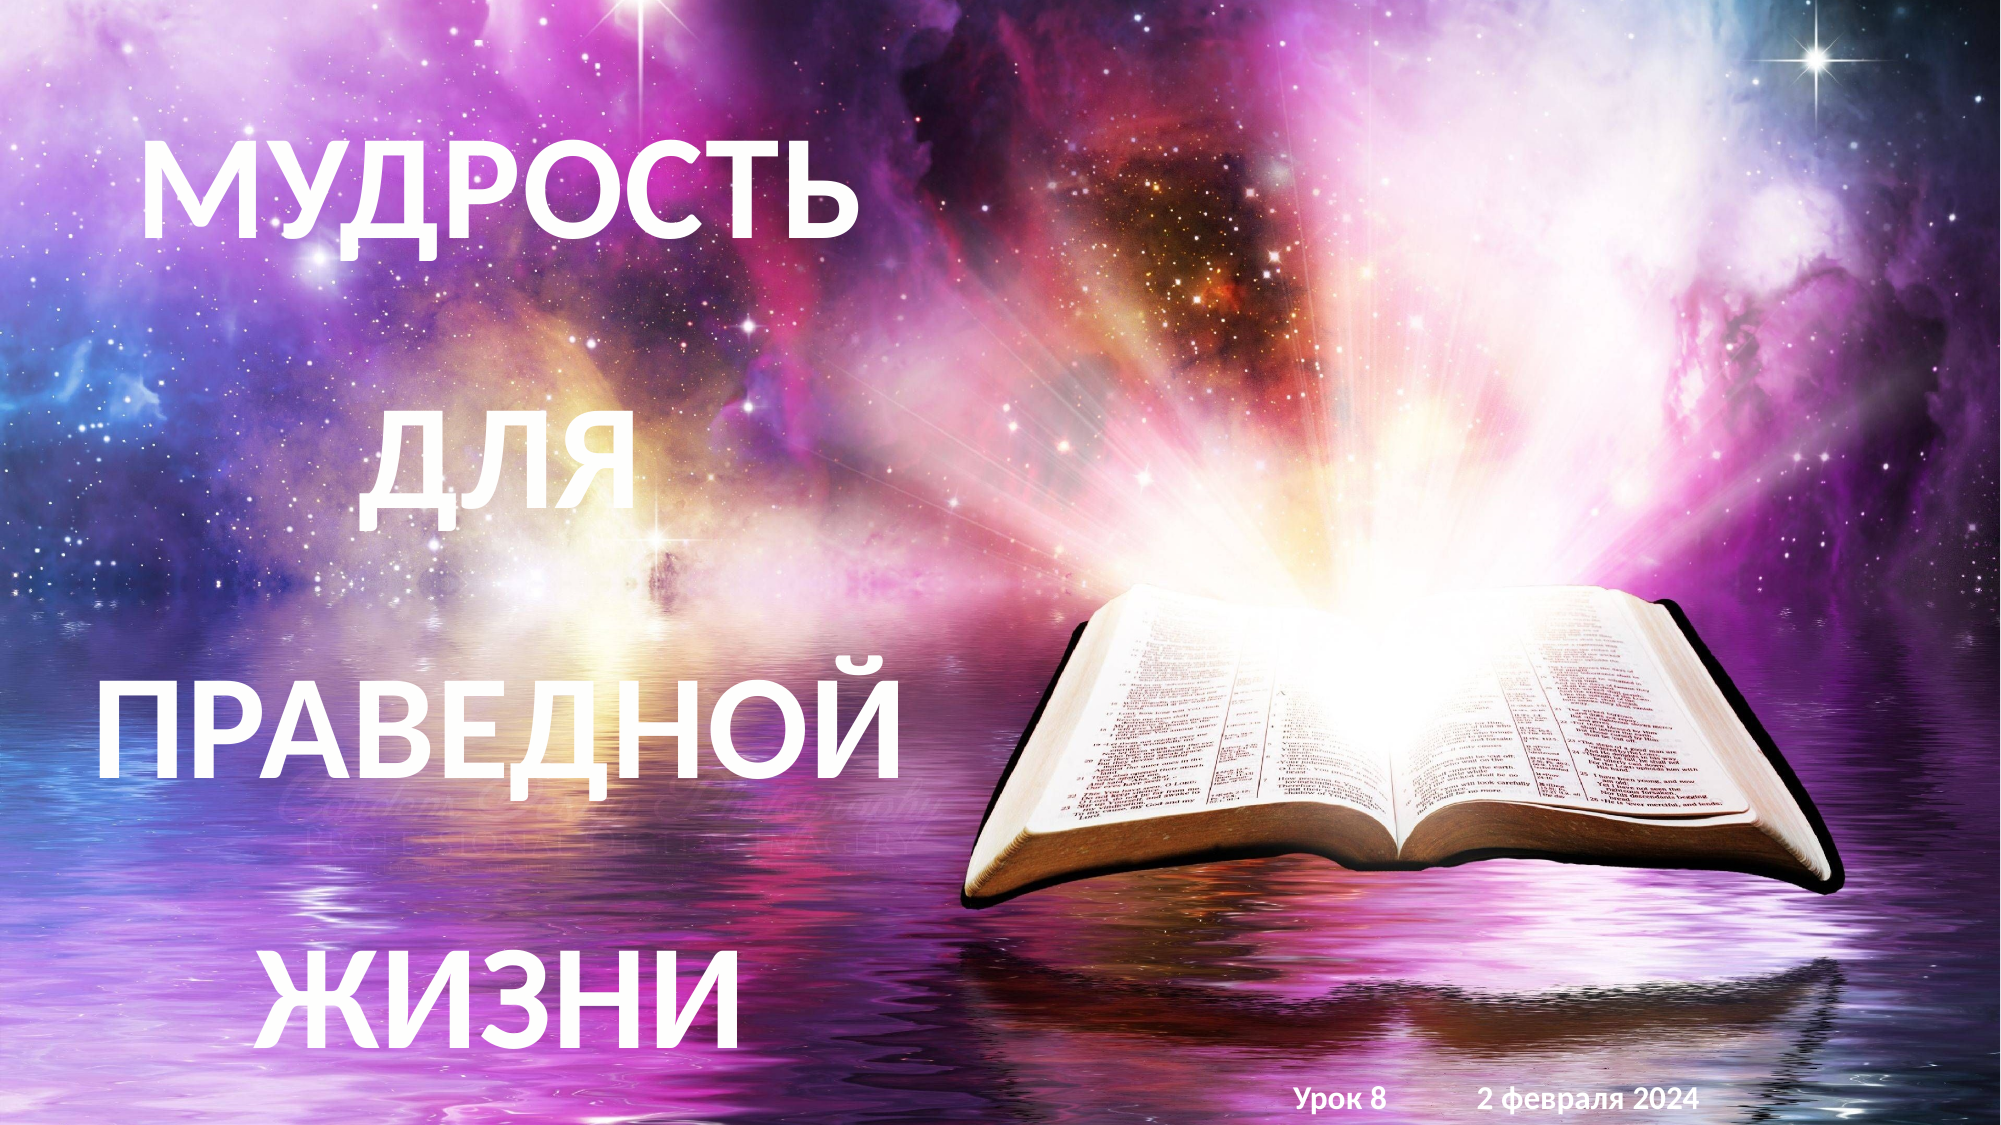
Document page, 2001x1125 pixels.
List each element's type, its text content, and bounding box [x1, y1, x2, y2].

picture [0, 0, 2001, 1125]
text_box МУДРОСТЬ ДЛЯ ПРАВЕДНОЙ ЖИЗНИ [41, 0, 960, 1086]
text_box Урок 8 2 февраля 2024 [1278, 1068, 1715, 1124]
